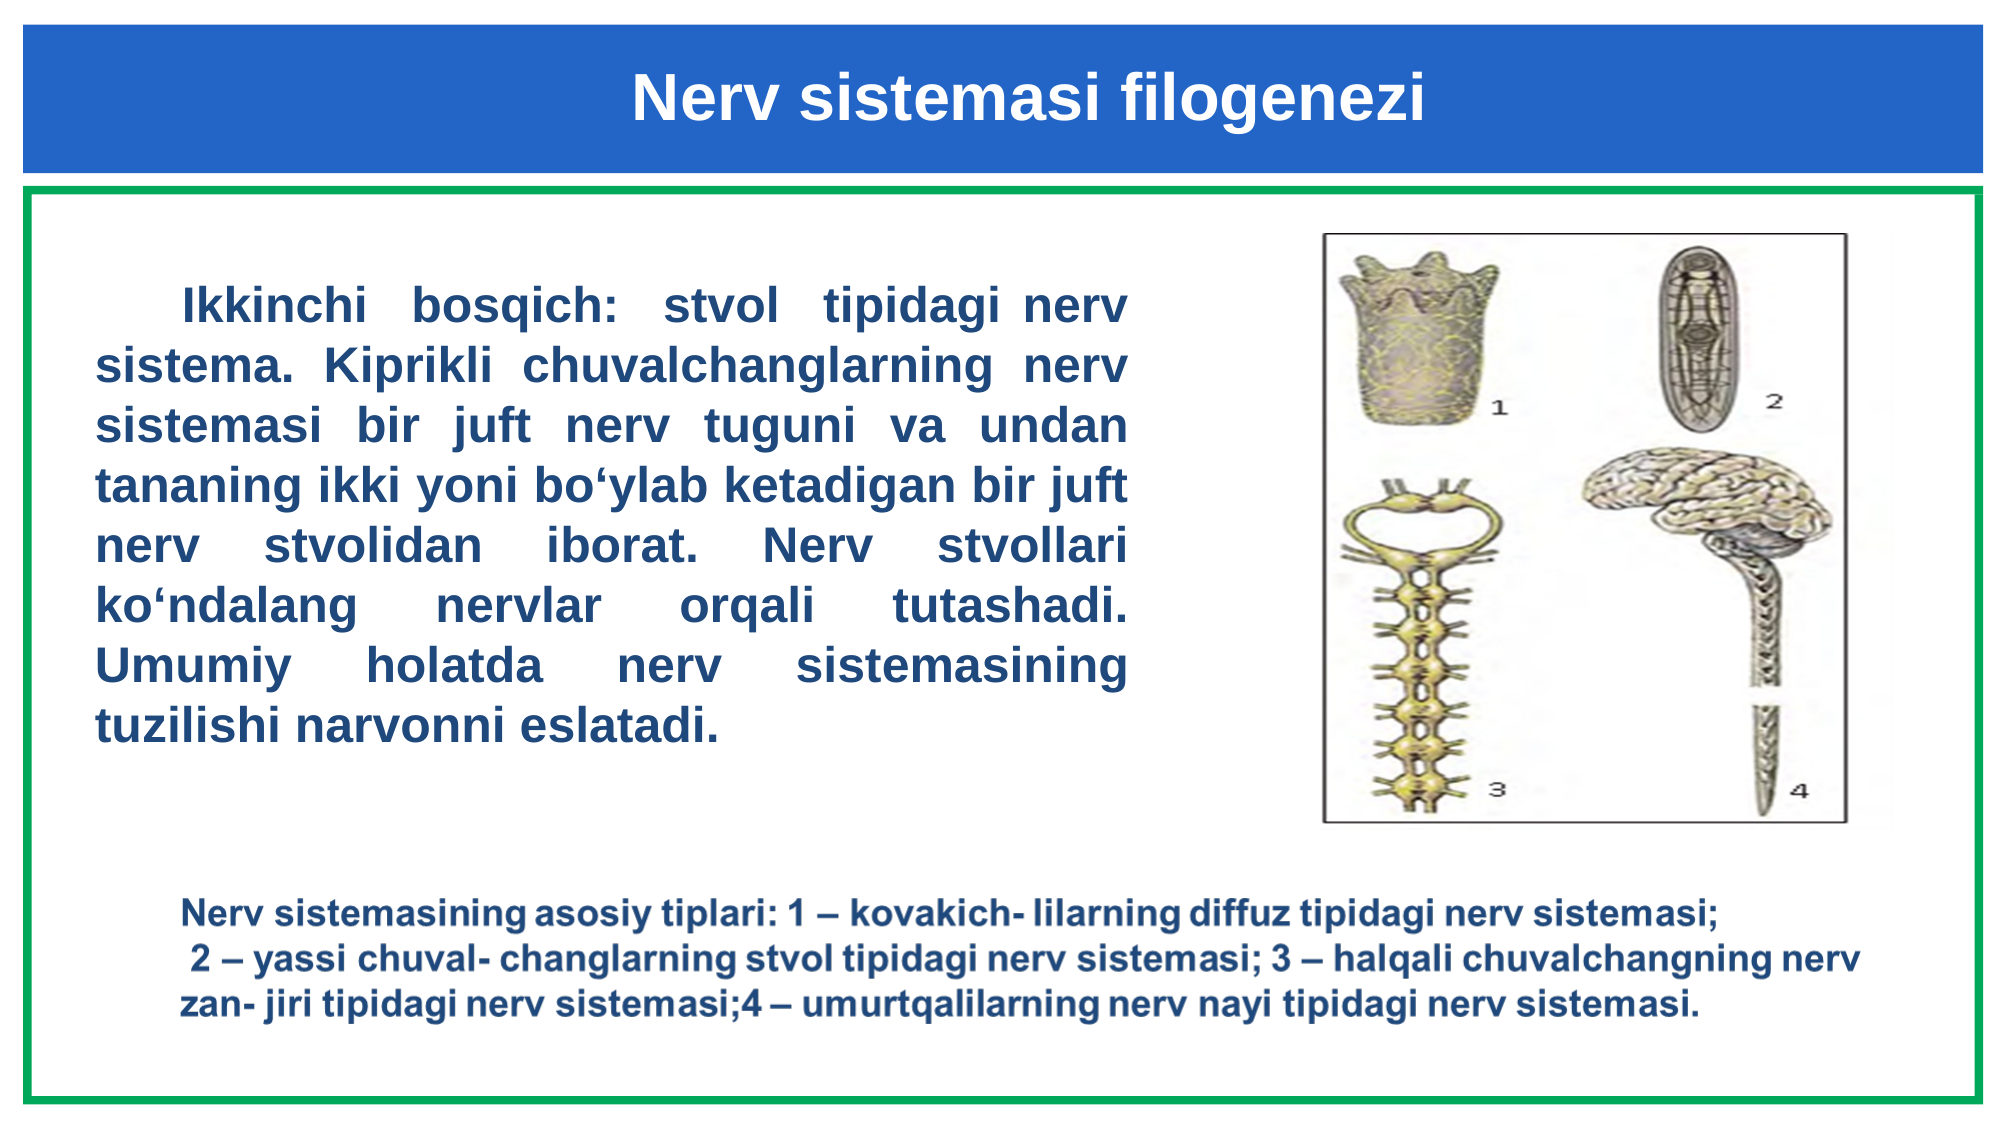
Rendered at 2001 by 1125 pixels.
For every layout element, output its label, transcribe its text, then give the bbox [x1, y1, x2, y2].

title Nerv sistemasi filogenezi [129, 0, 1930, 188]
picture [1320, 233, 1895, 831]
picture [156, 876, 1885, 1050]
text_box Ikkinchi bosqich: stvol tipidagi nerv sistema. Kiprikli chuvalchanglarning nerv sistemasi bir juft nerv tuguni va undan tananing ikki yoni bo‘ylab ketadigan bir juft nerv stvolidan iborat. Nerv stvollari ko‘ndalang nervlar orqali tutashadi. Umumiy holatda nerv sistemasining tuzilishi narvonni eslatadi. [79, 264, 1144, 760]
